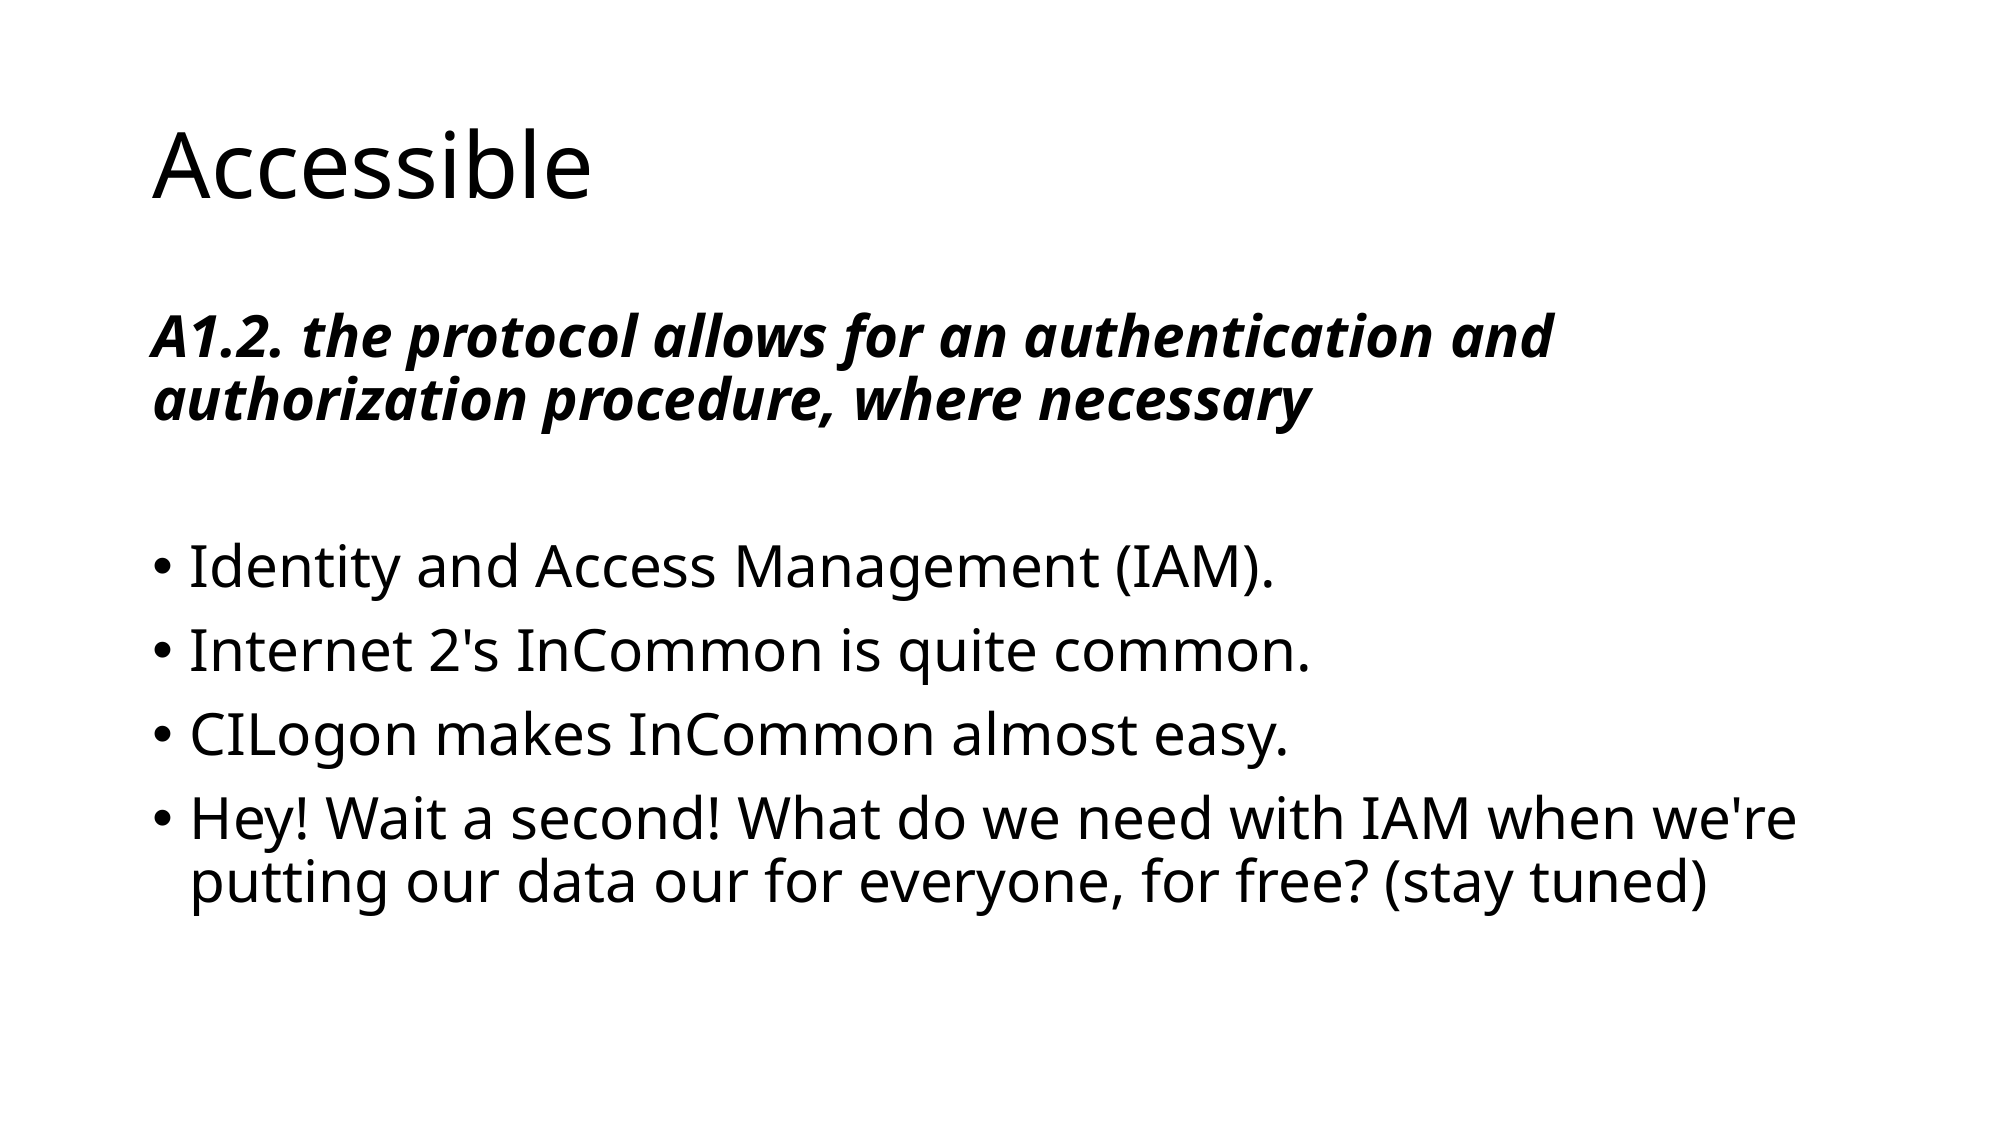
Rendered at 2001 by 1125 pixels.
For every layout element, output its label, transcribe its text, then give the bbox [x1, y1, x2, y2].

title Accessible [137, 59, 1863, 278]
list A1.2. the protocol allows for an authentication and authorization procedure, where necessary Identity and Access Management (IAM). Internet 2's InCommon is quite common. CILogon makes InCommon almost easy. Hey! Wait a second! What do we need with IAM when we're putting our data our for everyone, for free? (stay tuned) [137, 299, 1863, 1014]
